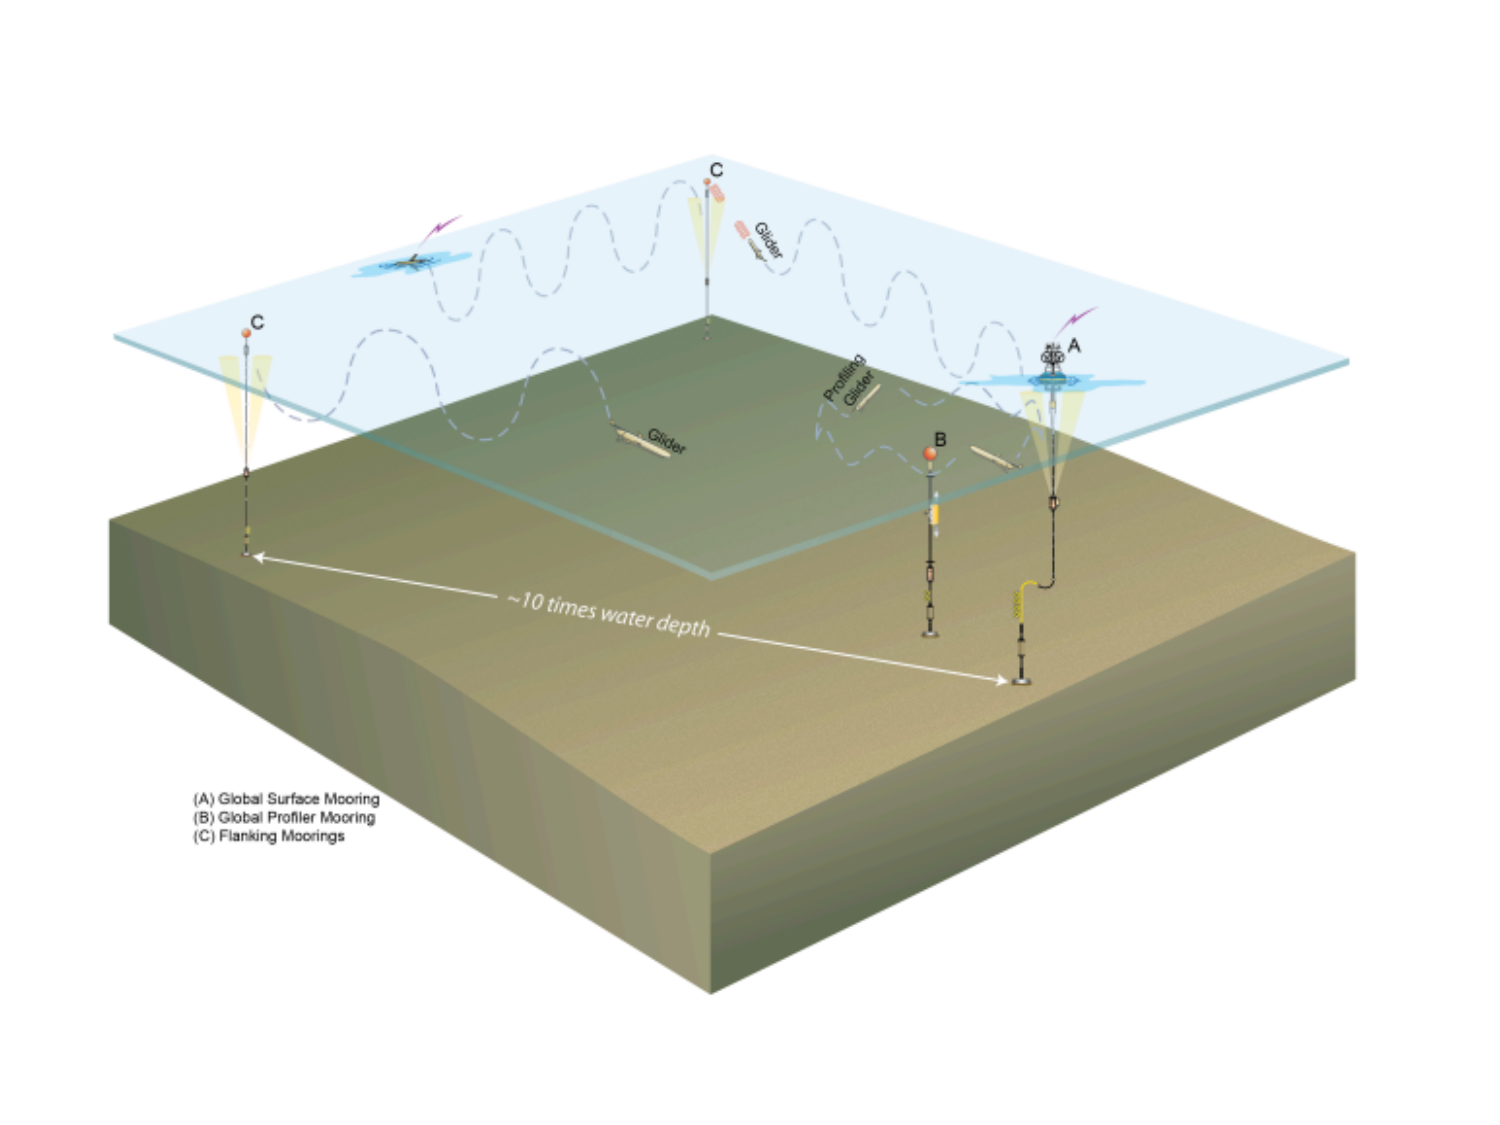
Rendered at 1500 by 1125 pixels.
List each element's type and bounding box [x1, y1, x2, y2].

picture [73, 128, 1374, 1024]
